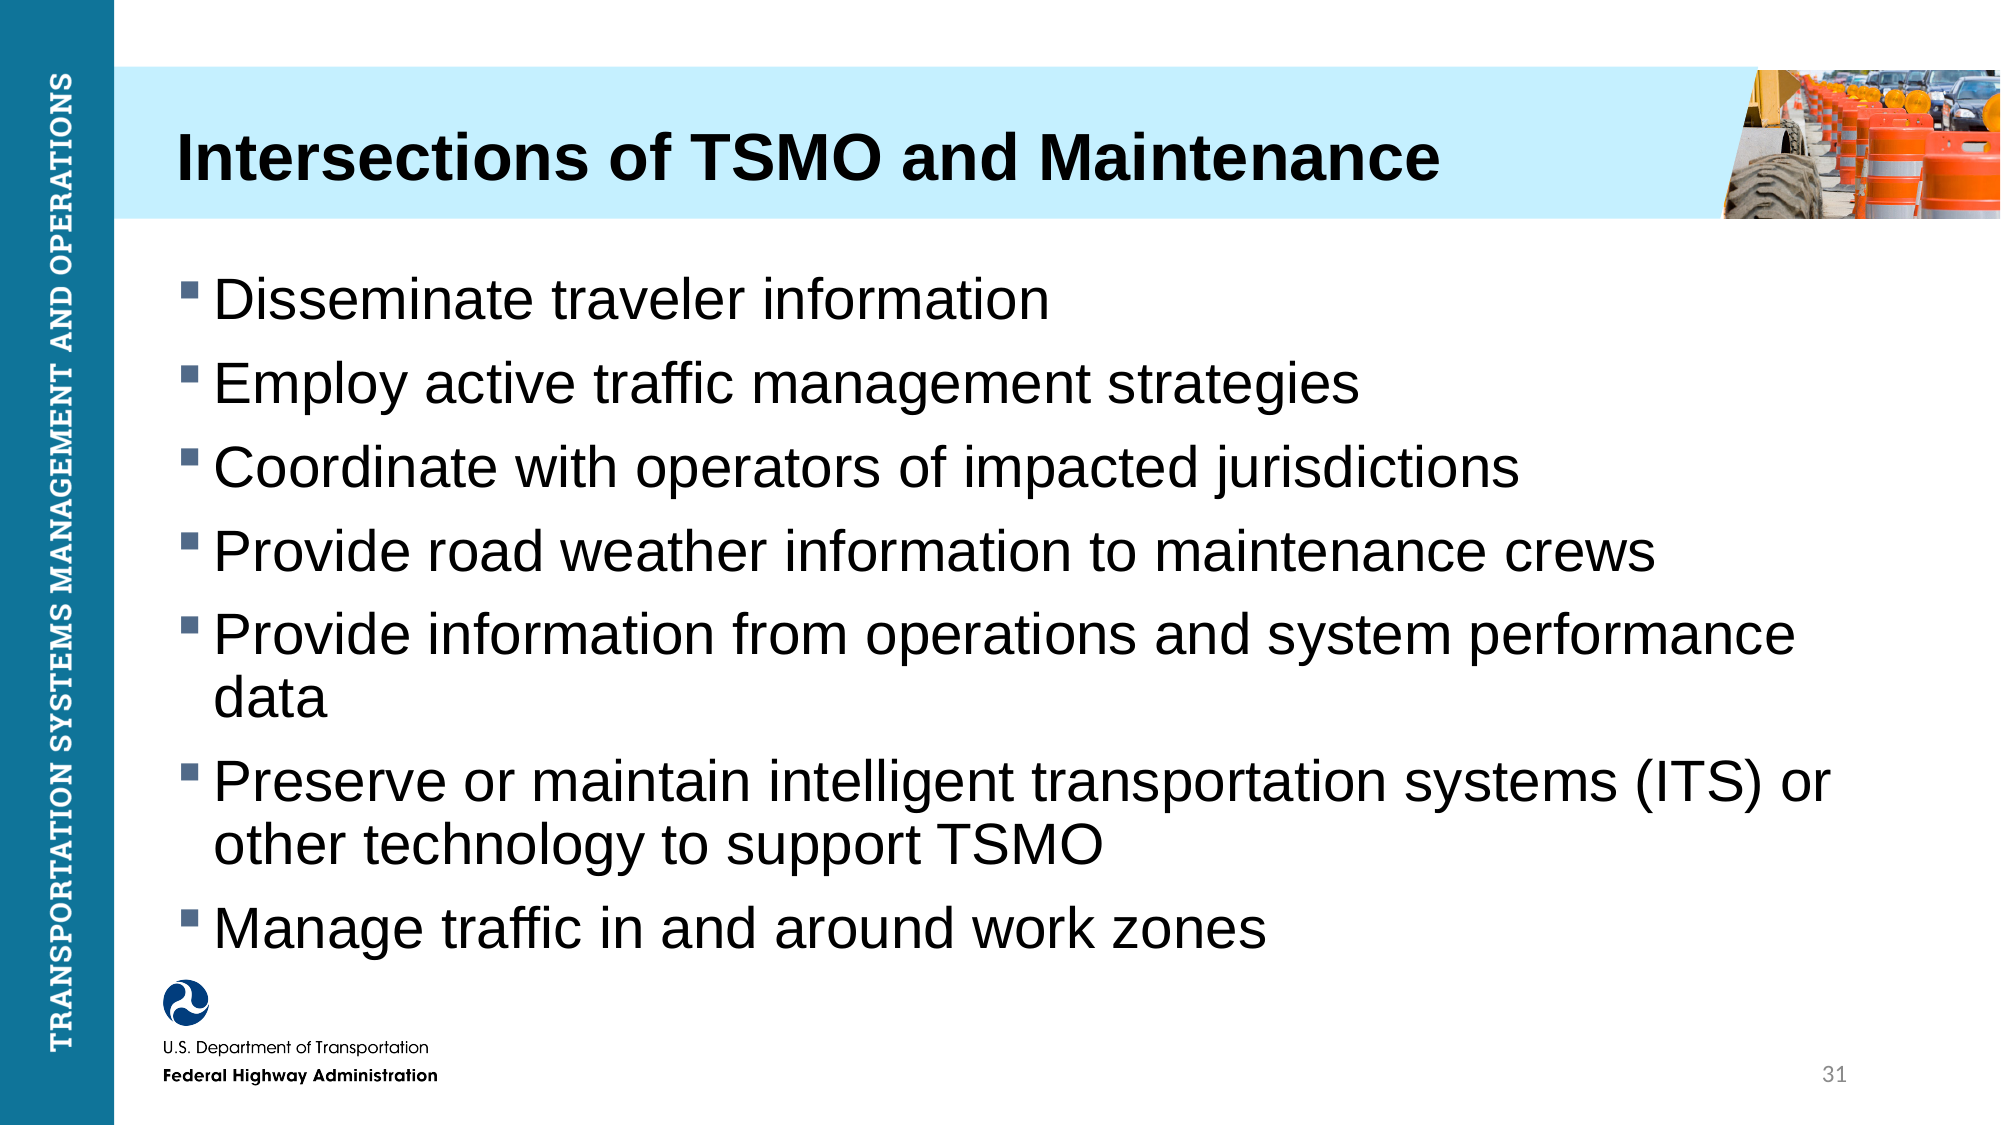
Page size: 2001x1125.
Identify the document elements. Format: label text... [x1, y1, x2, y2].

slide_number 31 [1412, 1042, 1863, 1103]
picture [161, 977, 439, 1088]
picture [1723, 70, 2001, 219]
picture [46, 64, 109, 1061]
title Intersections of TSMO and Maintenance [161, 115, 1638, 198]
list Disseminate traveler information Employ active traffic management strategies Coordinate with operators of impacted jurisdictions Provide road weather information to maintenance crews Provide information from operations and system performance data Preserve or maintain intelligent transportation systems (ITS) or other technology to support TSMO Manage traffic in and around work zones [161, 261, 1863, 976]
